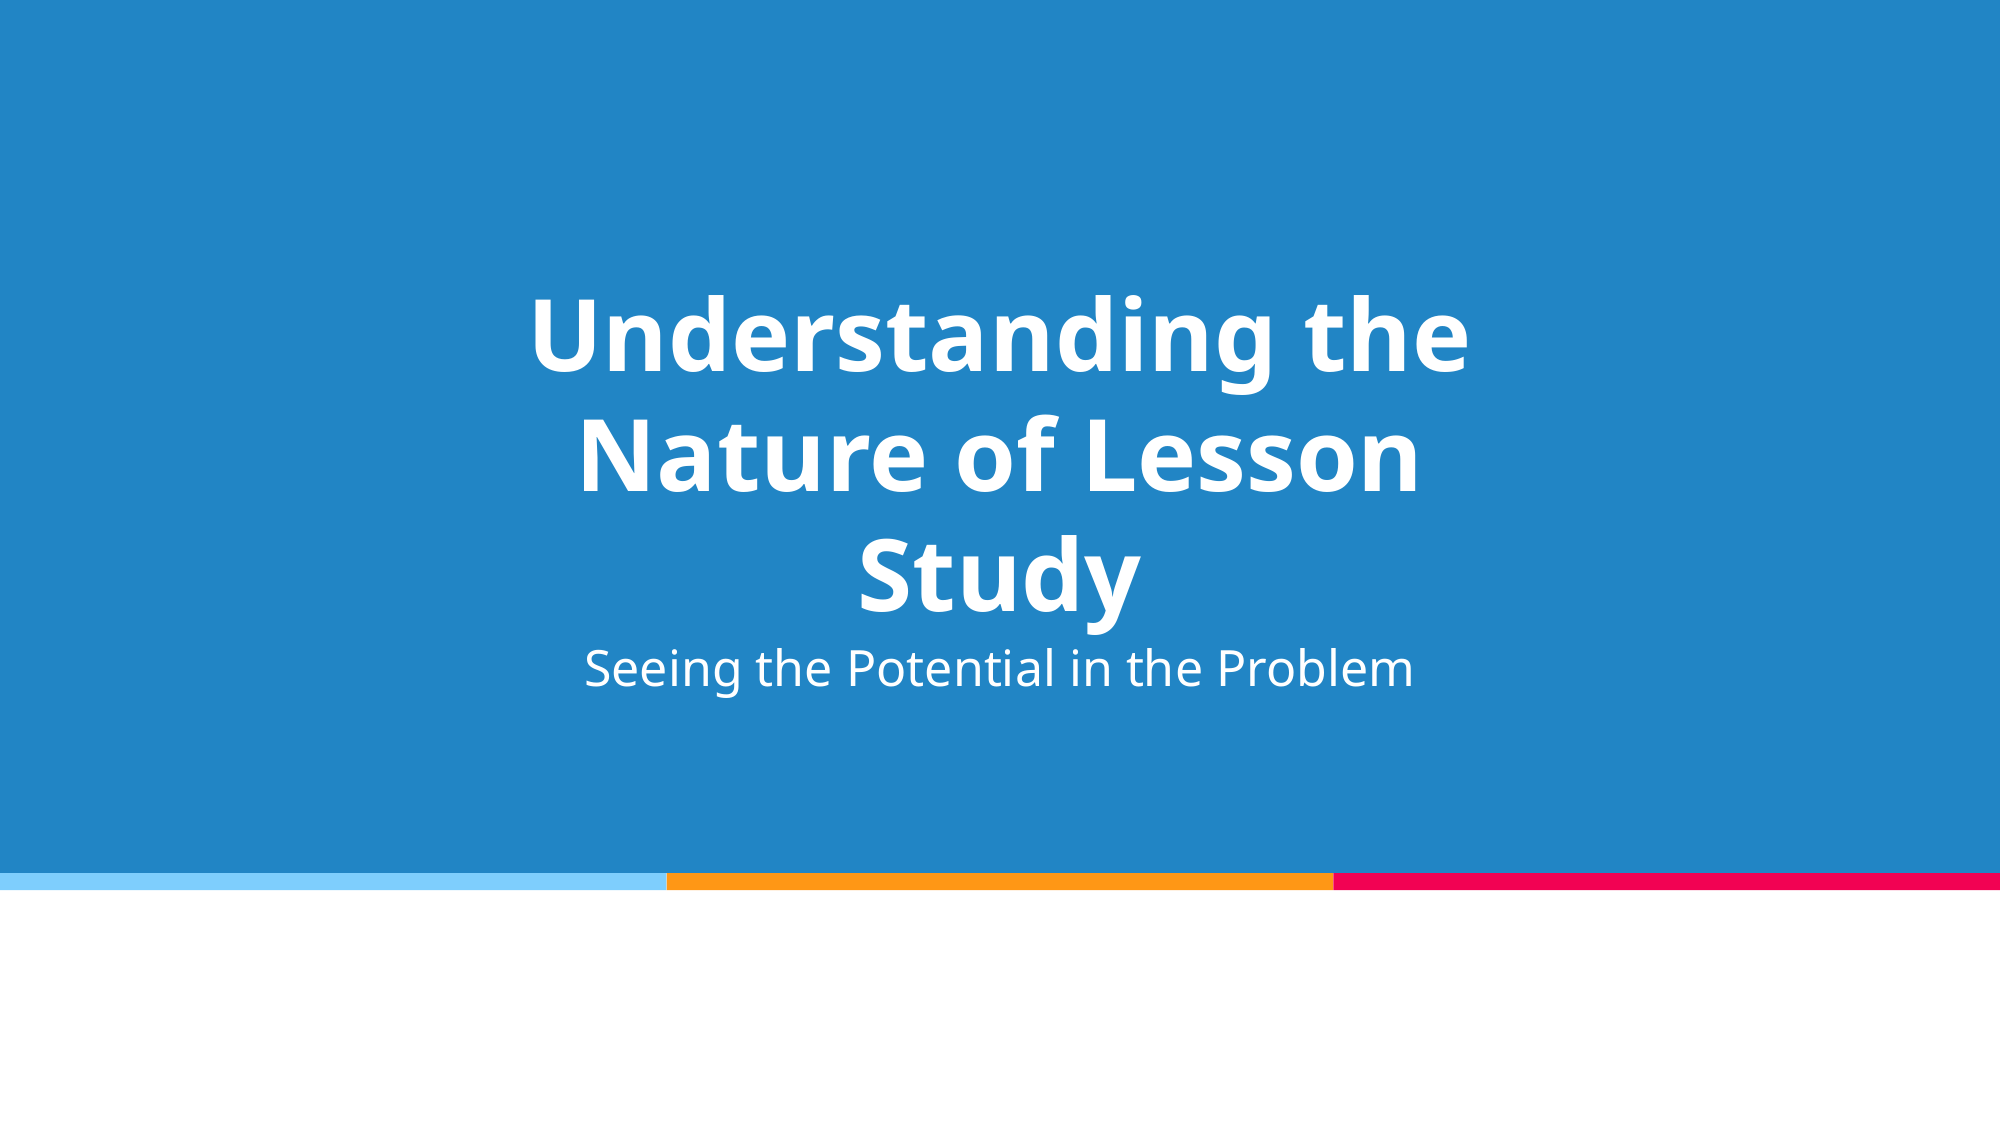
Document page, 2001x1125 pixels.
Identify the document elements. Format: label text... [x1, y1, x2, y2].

title Understanding the Nature of Lesson Study [425, 392, 1575, 621]
subtitle Seeing the Potential in the Problem [362, 621, 1638, 793]
